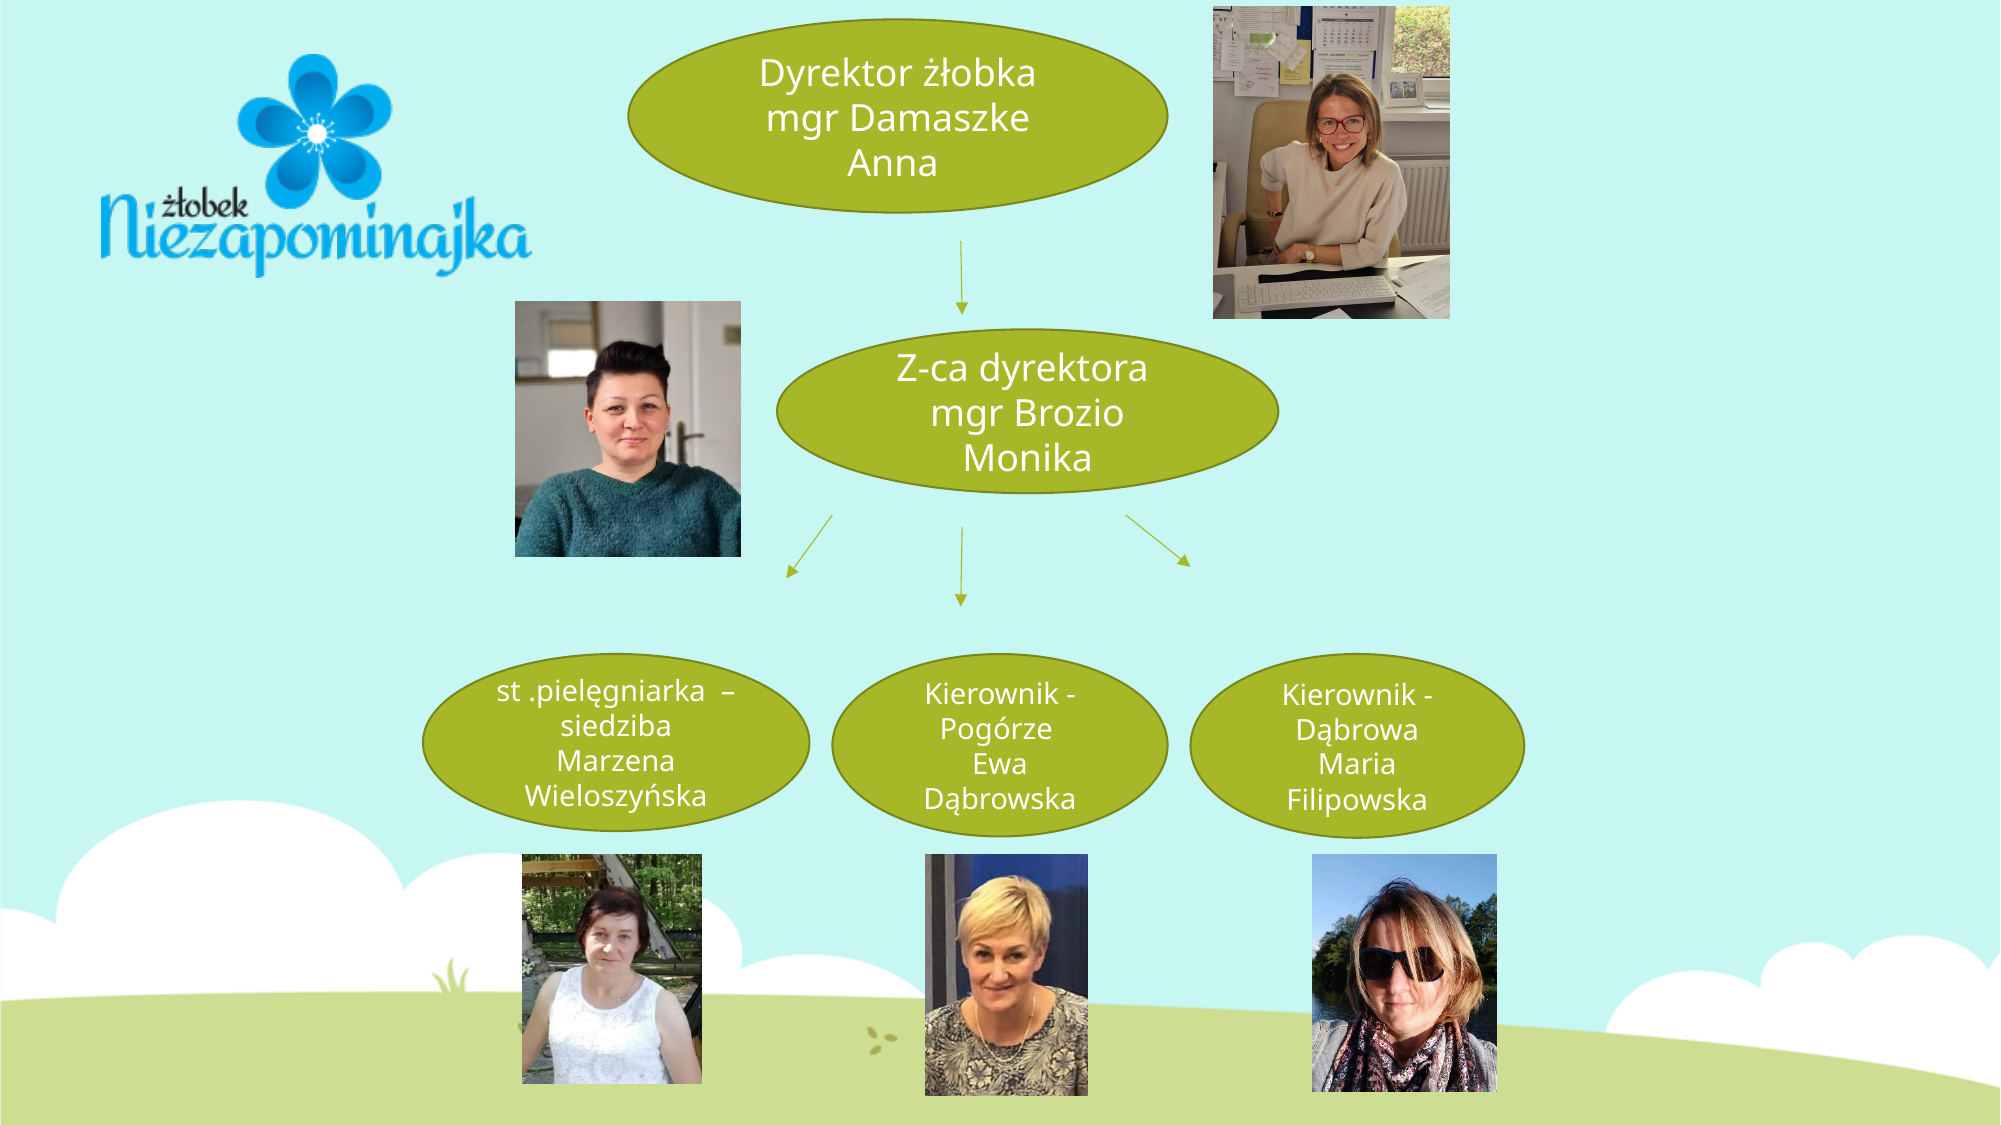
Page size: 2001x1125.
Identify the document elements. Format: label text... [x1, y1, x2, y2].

text_box Kierownik - Dąbrowa Maria Filipowska [1189, 652, 1526, 839]
text_box st .pielęgniarka –siedziba Marzena Wieloszyńska [421, 652, 811, 833]
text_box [1125, 514, 1191, 567]
picture [0, 0, 2001, 1125]
text_box Z-ca dyrektora mgr Brozio Monika [775, 328, 1280, 495]
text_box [786, 514, 833, 579]
text_box Kierownik - Pogórze Ewa Dąbrowska [831, 653, 1169, 838]
text_box Dyrektor żłobka mgr Damaszke Anna [627, 18, 1169, 214]
